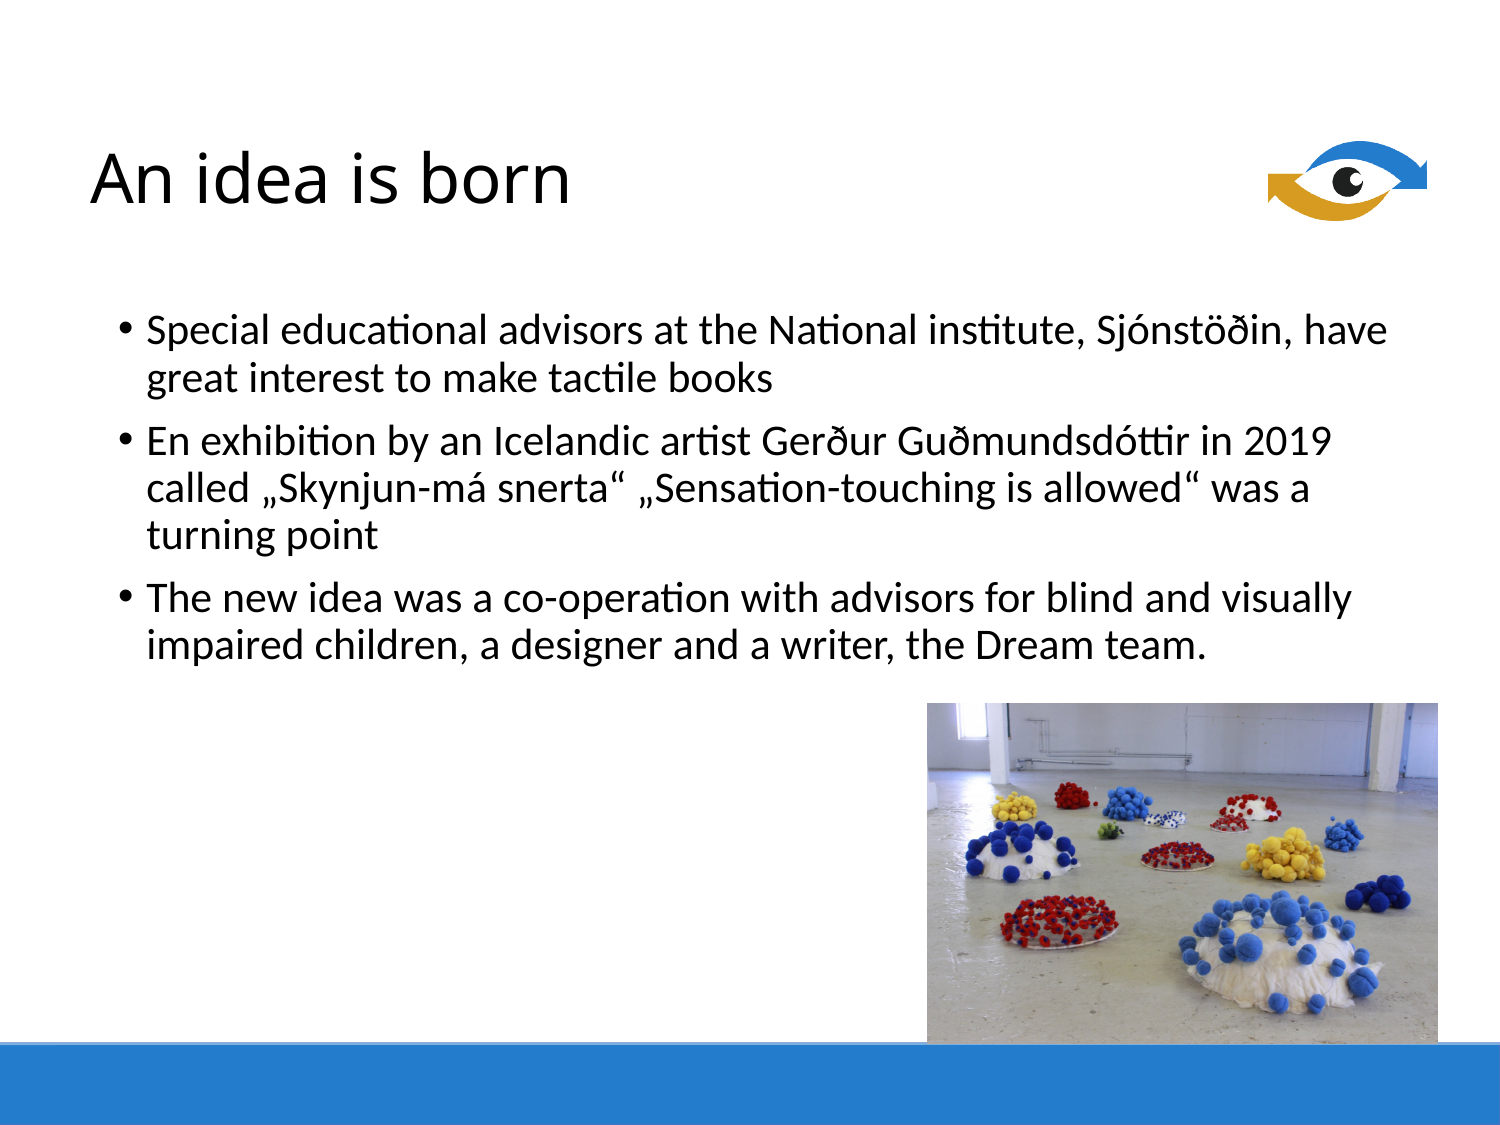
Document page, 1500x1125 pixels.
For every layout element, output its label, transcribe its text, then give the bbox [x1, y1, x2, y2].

picture [927, 703, 1438, 1044]
list Special educational advisors at the National institute, Sjónstöðin, have great interest to make tactile books En exhibition by an Icelandic artist Gerður Guðmundsdóttir in 2019 called „Skynjun-má snerta“ „Sensation-touching is allowed“ was a turning point The new idea was a co-operation with advisors for blind and visually impaired children, a designer and a writer, the Dream team. [103, 299, 1412, 1014]
title An idea is born [75, 99, 1454, 263]
